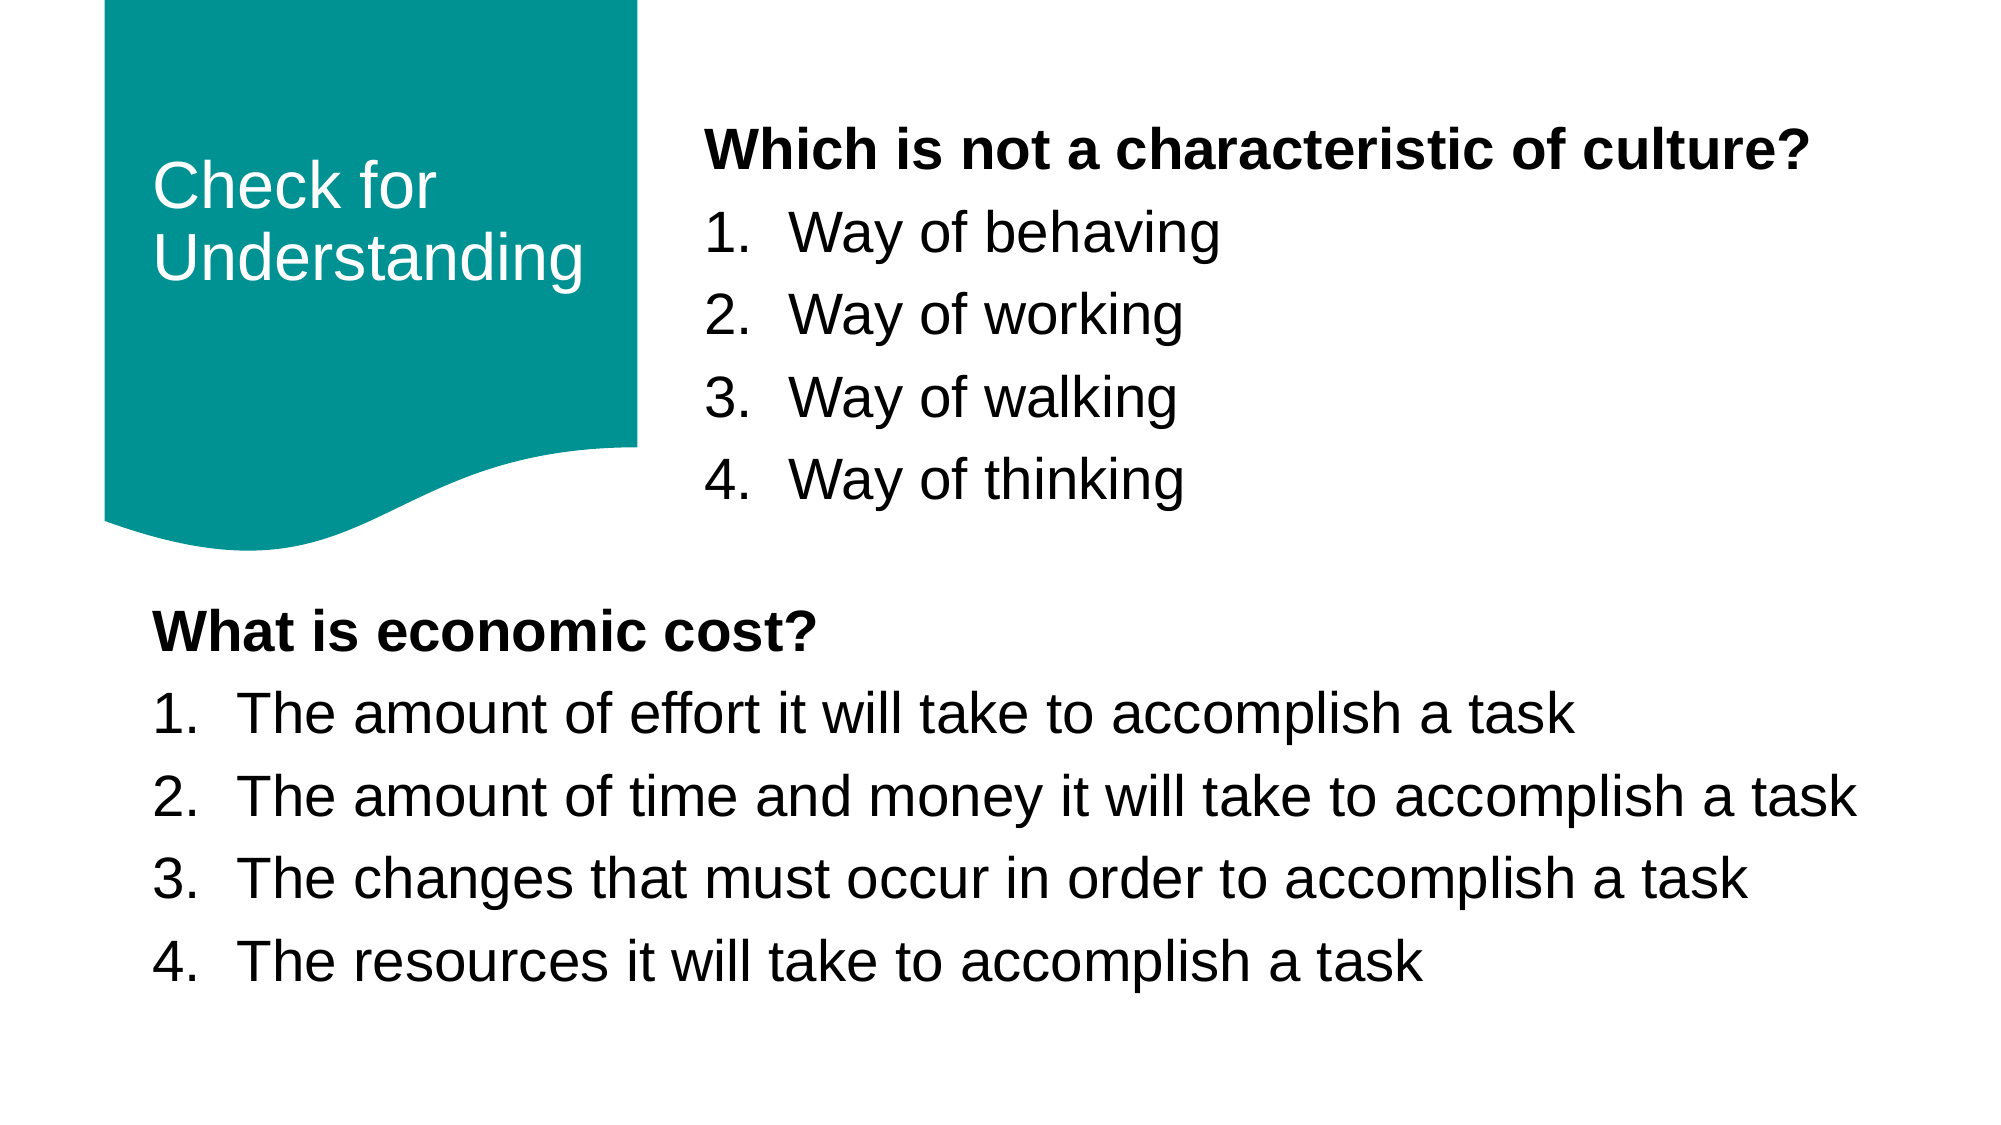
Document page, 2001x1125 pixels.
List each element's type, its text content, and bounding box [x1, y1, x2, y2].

text_box [103, 0, 639, 552]
text_box Which is not a characteristic of culture? Way of behaving Way of working Way of walking Way of thinking [689, 104, 1894, 585]
title Check for Understanding [137, 28, 604, 417]
text_box What is economic cost? The amount of effort it will take to accomplish a task The amount of time and money it will take to accomplish a task The changes that must occur in order to accomplish a task The resources it will take to accomplish a task [137, 585, 1894, 1017]
